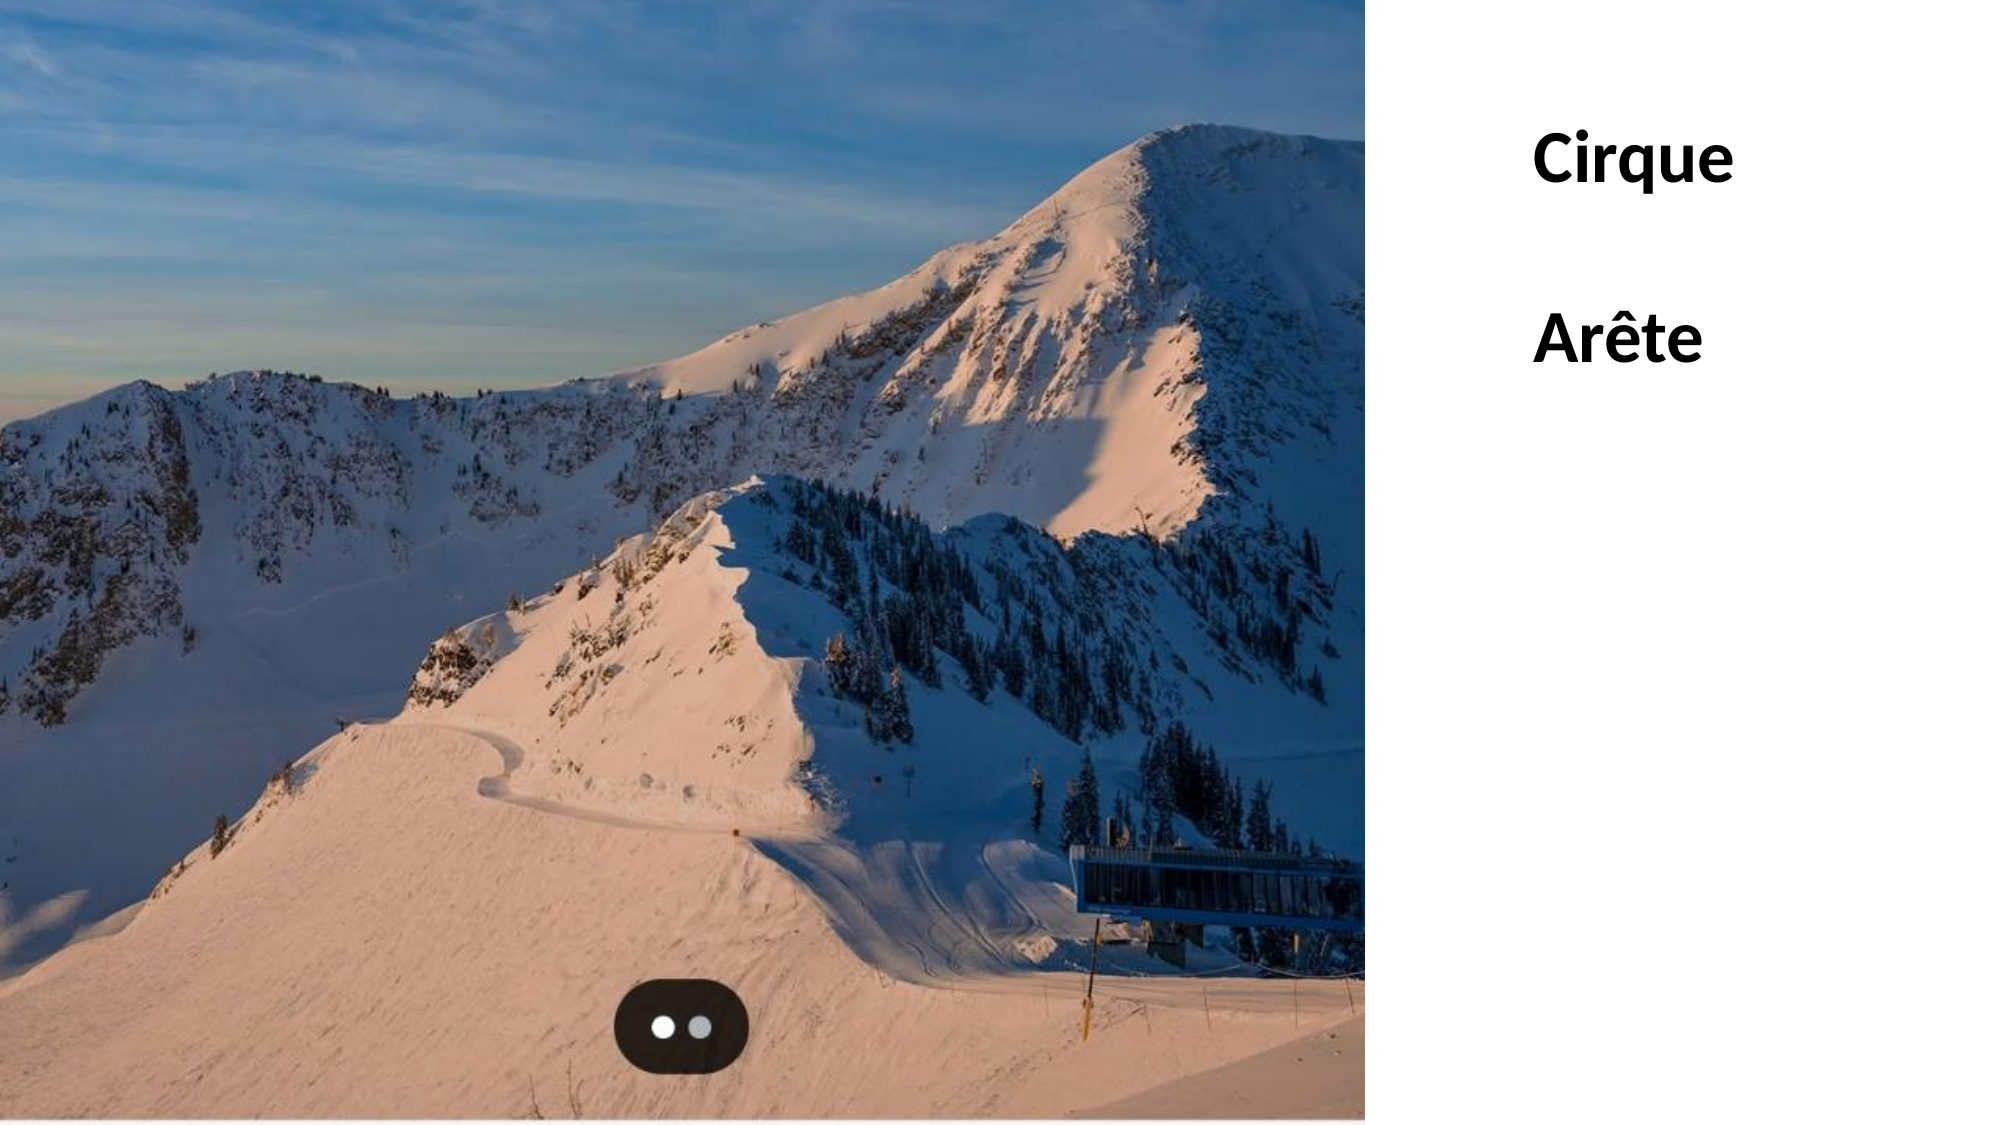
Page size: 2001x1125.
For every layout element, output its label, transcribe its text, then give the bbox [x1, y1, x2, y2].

picture [0, 0, 1365, 1125]
text_box Cirque Arête [1518, 100, 1751, 1016]
